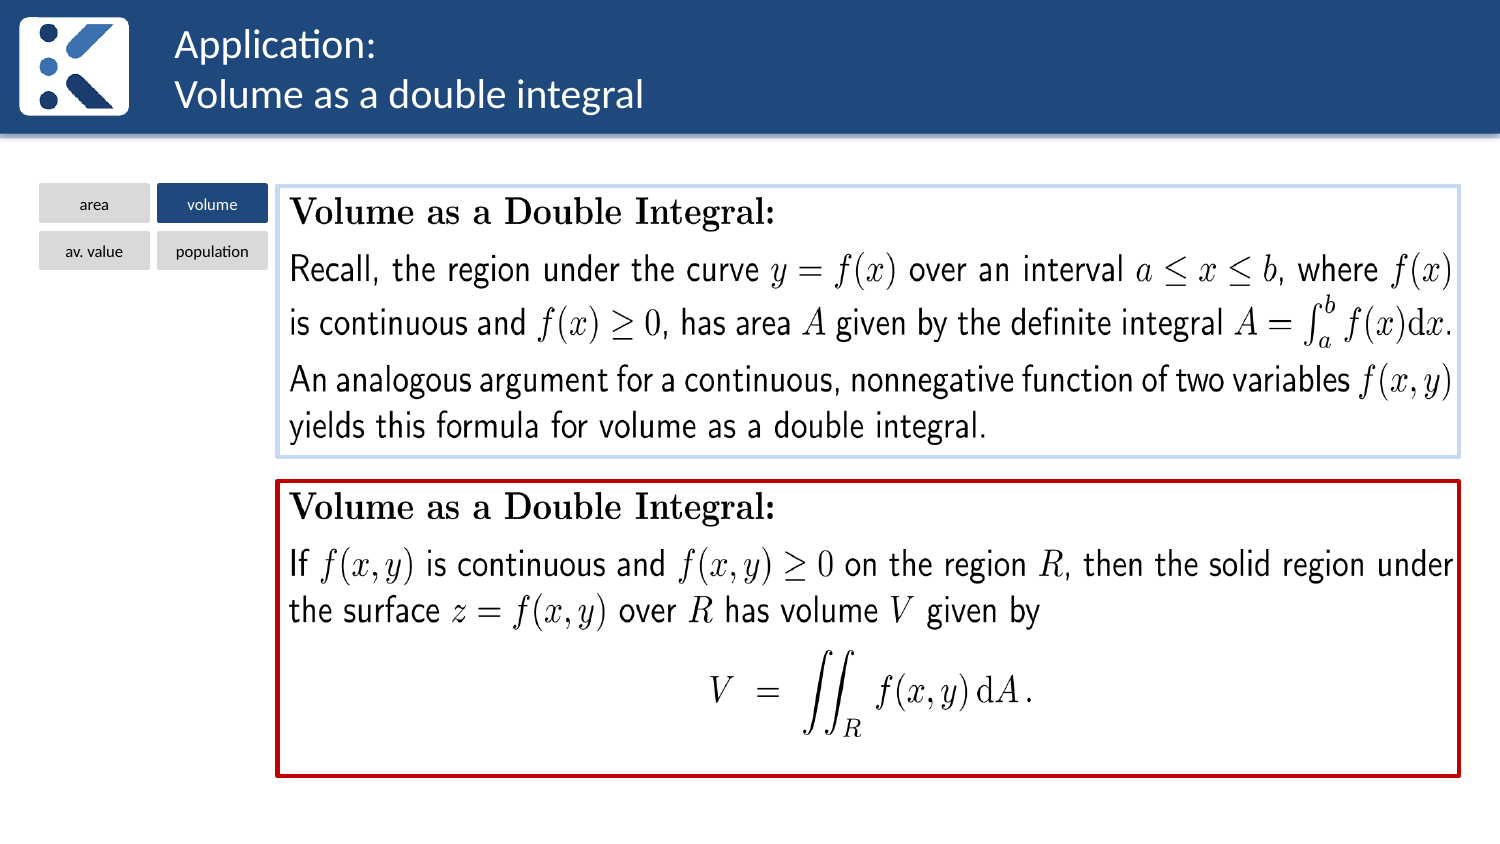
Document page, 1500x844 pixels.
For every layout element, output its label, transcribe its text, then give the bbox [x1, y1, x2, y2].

picture [288, 197, 1450, 446]
text_box [275, 479, 1461, 778]
text_box population [157, 231, 268, 270]
text_box volume [157, 183, 268, 223]
text_box area [39, 183, 150, 223]
picture [27, 18, 122, 115]
text_box [275, 184, 1461, 459]
text_box av. value [39, 231, 150, 270]
title Application: Volume as a double integral [159, 8, 1483, 126]
picture [289, 492, 1453, 738]
